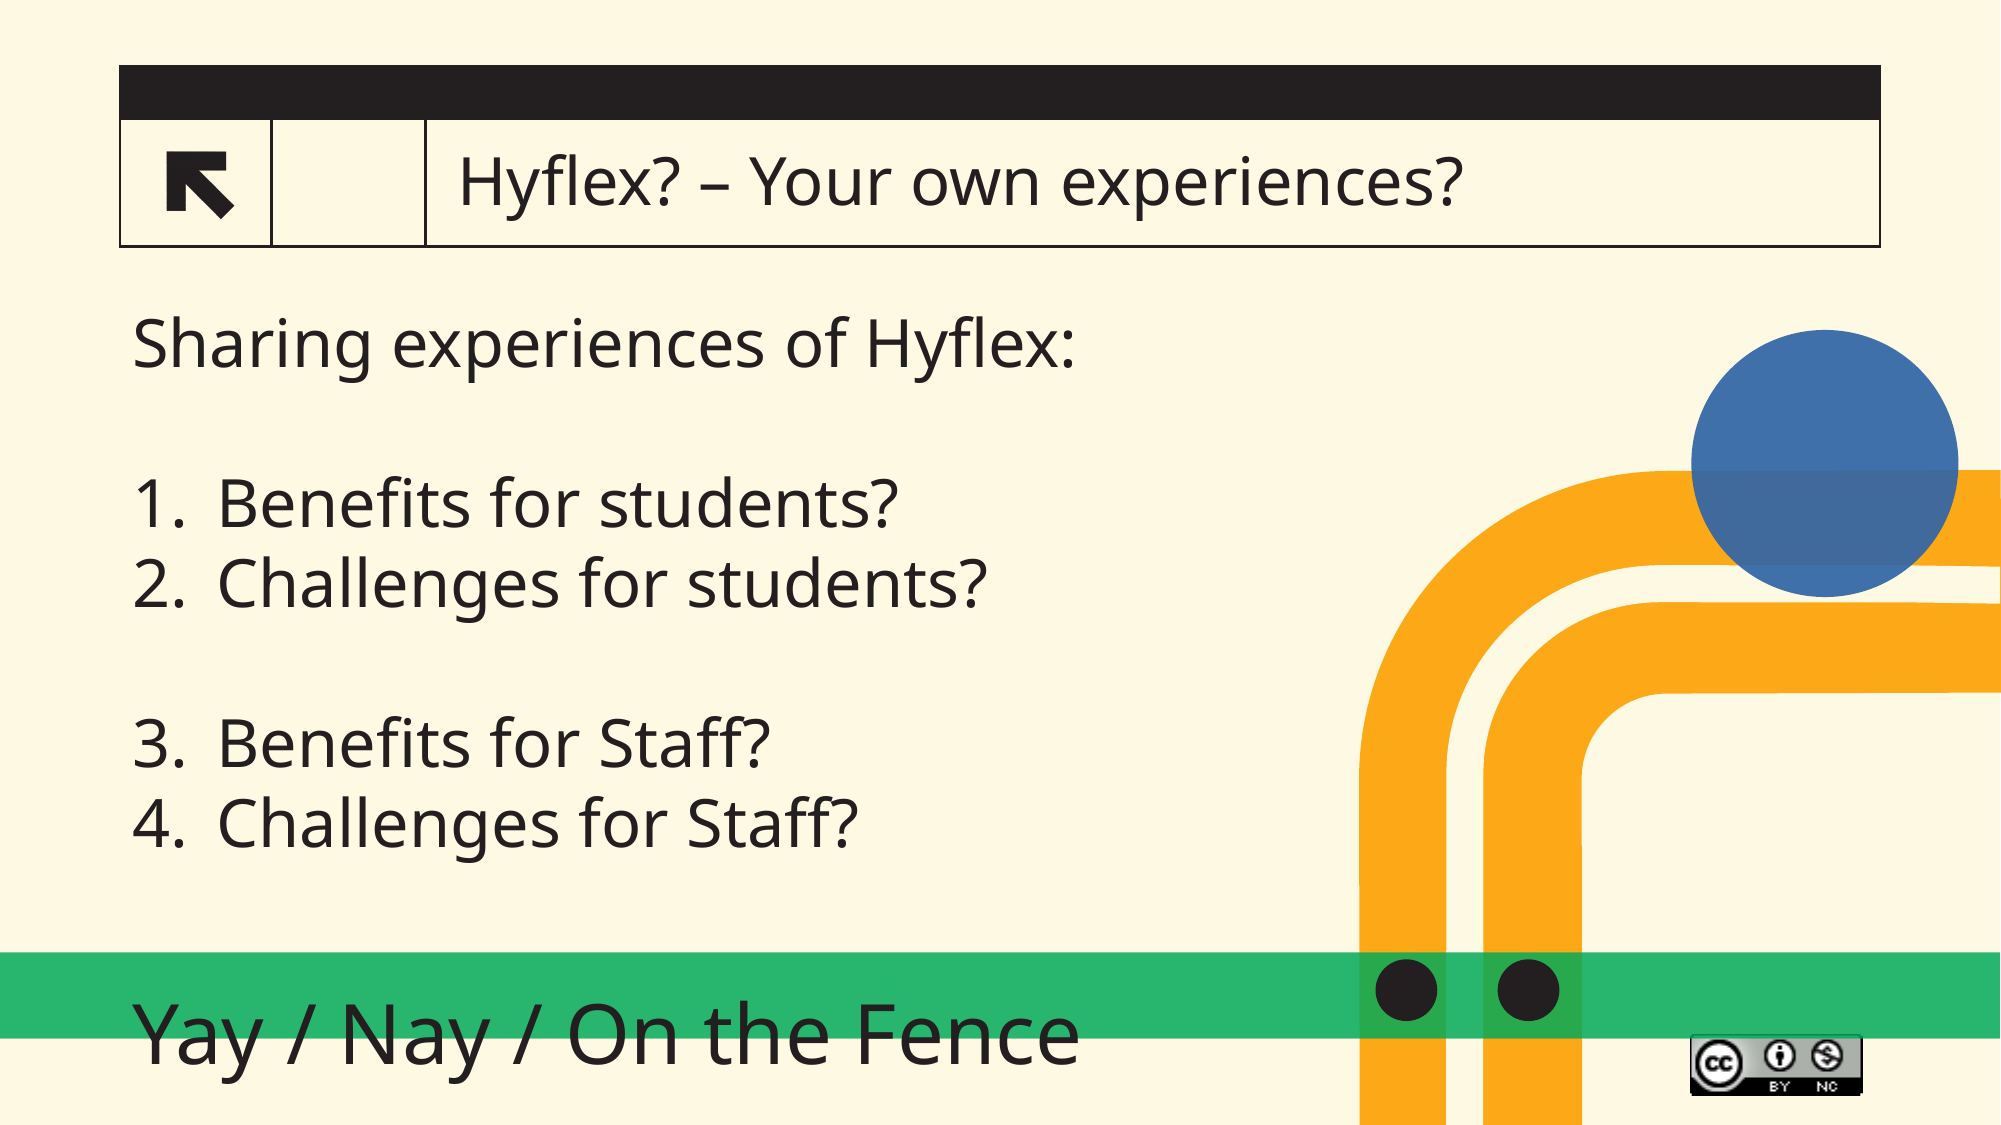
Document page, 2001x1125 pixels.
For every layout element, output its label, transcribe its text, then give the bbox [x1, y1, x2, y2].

text_box Sharing experiences of Hyflex: Benefits for students? Challenges for students? Benefits for Staff? Challenges for Staff? [117, 293, 1350, 868]
text_box Yay / Nay / On the Fence [117, 973, 1350, 1089]
picture [0, 951, 2000, 1096]
picture [121, 105, 273, 258]
title Hyflex? – Your own experiences? [442, 120, 1880, 248]
